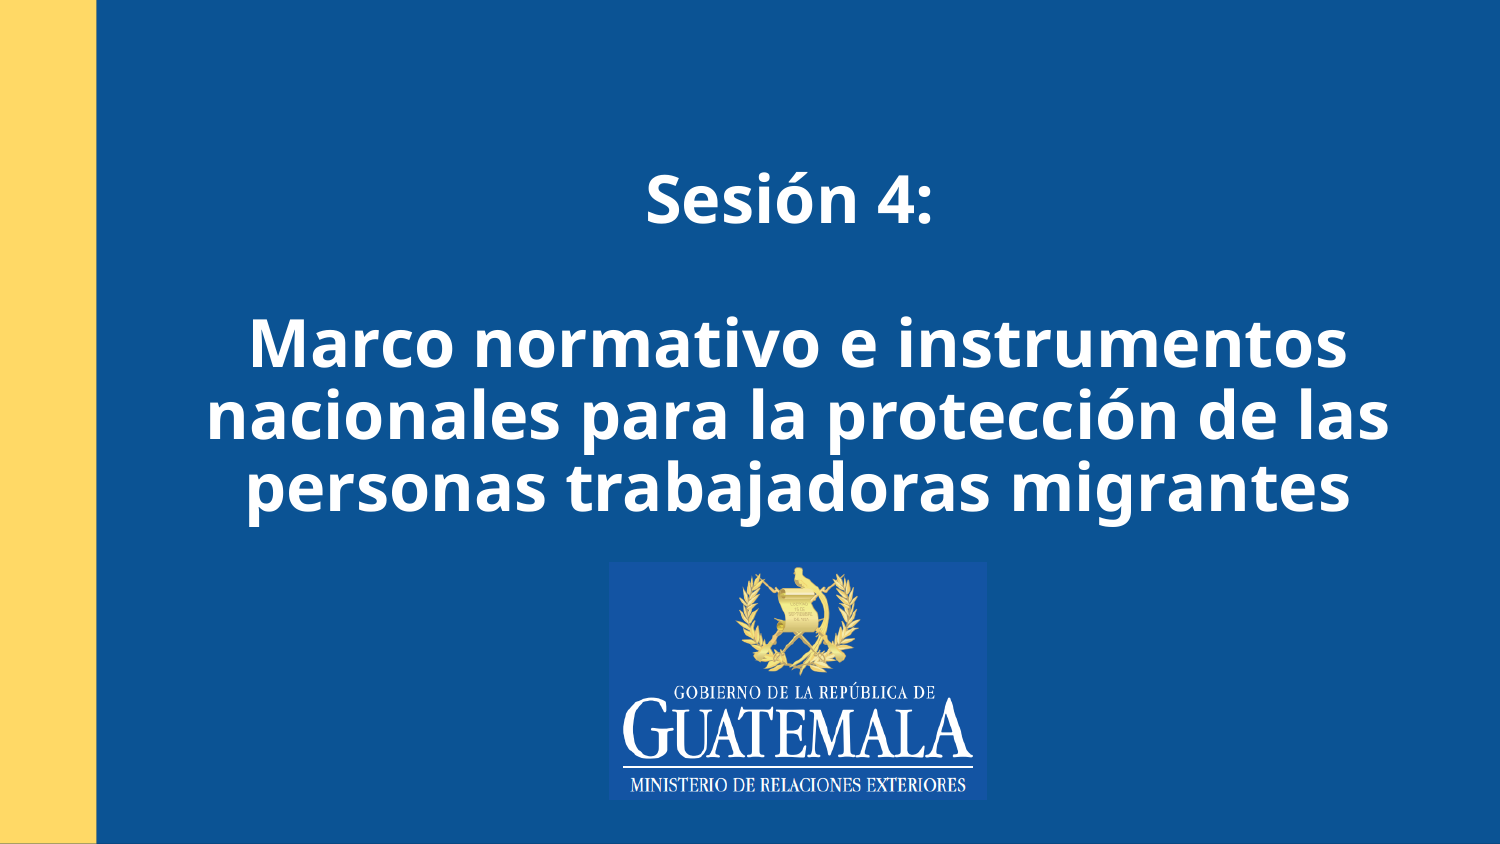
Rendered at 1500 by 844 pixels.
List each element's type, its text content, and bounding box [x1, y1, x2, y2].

text_box [0, 0, 96, 844]
text_box [96, 0, 1500, 844]
picture [609, 561, 988, 801]
text_box Sesión 4: Marco normativo e instrumentos nacionales para la protección de las personas trabajadoras migrantes [147, 150, 1449, 274]
